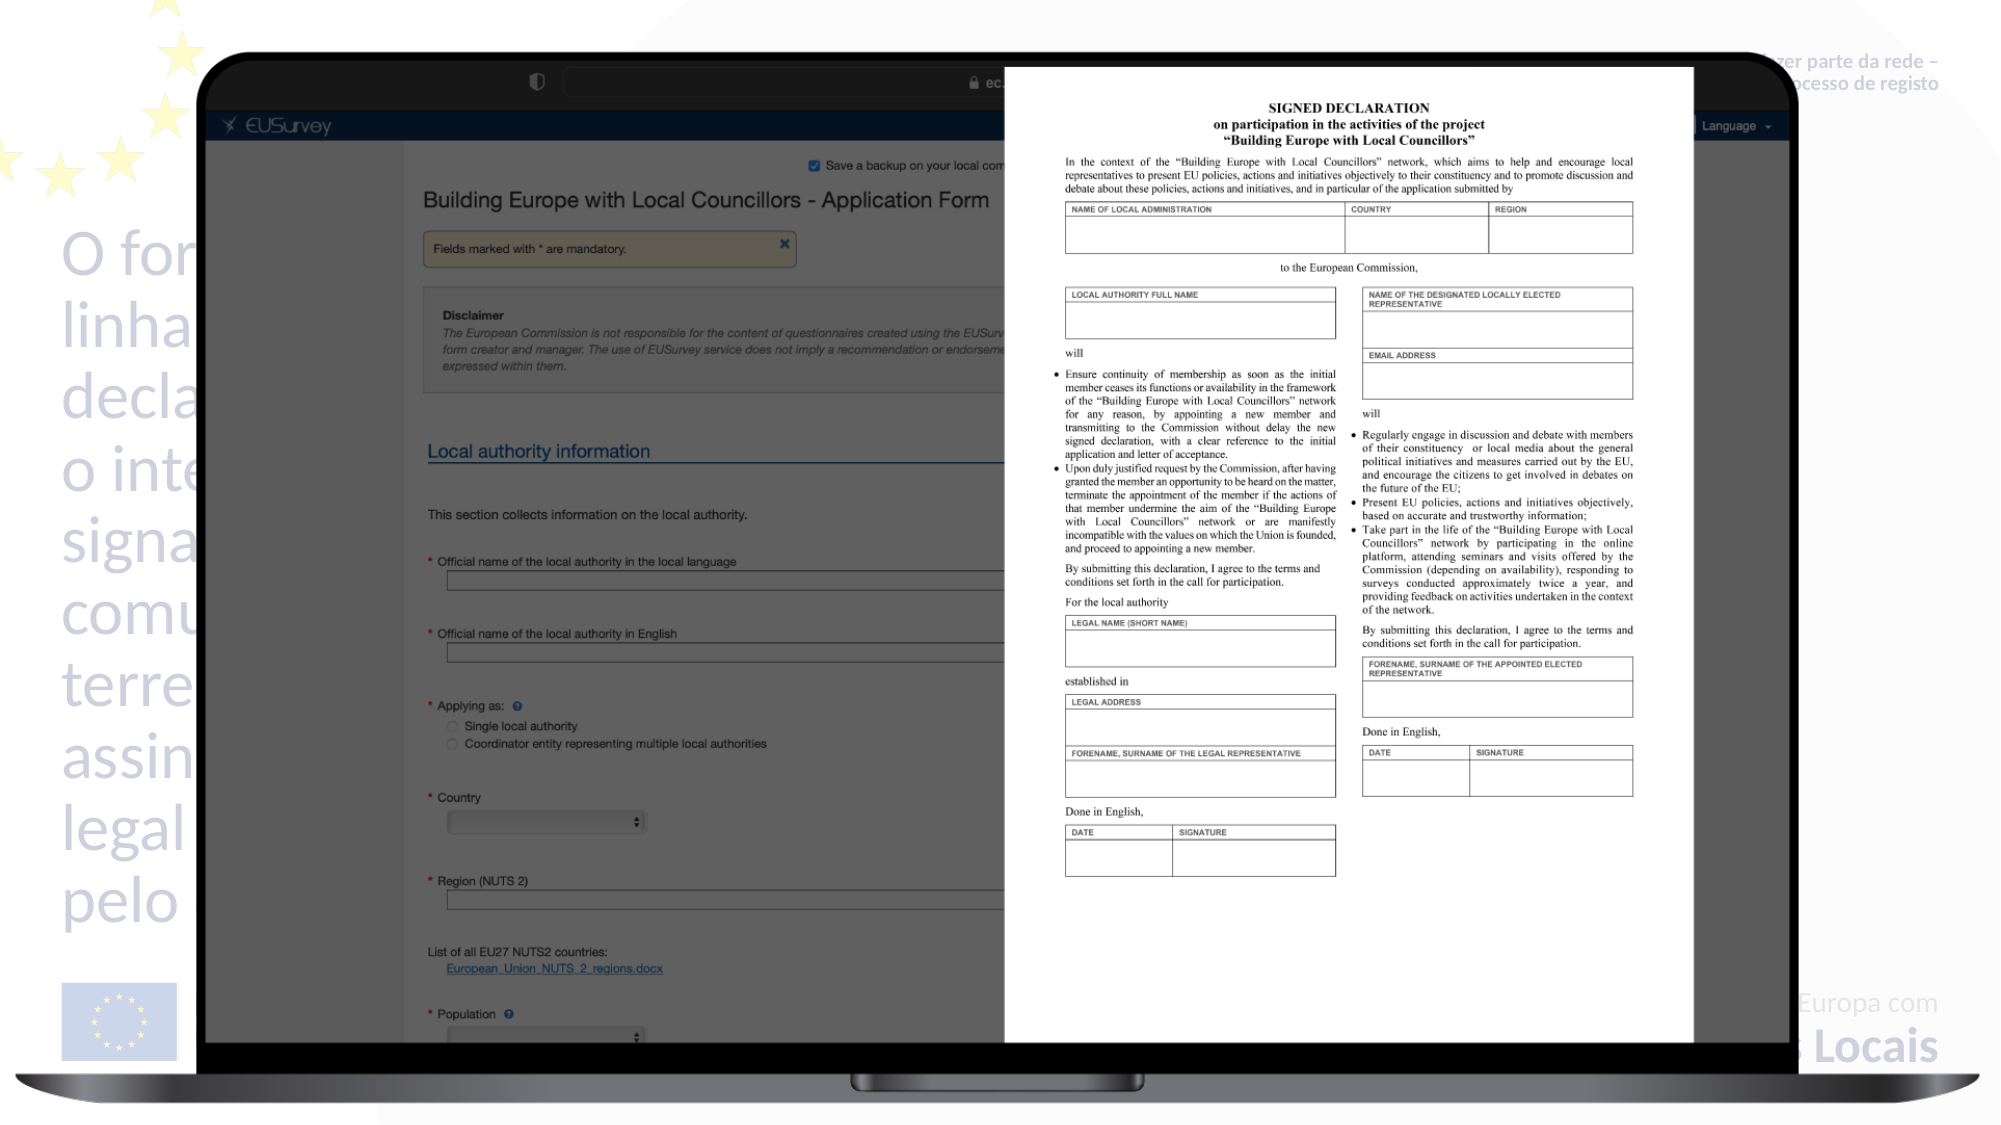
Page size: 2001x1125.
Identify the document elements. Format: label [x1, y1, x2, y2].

text_box [0, 0, 2000, 1125]
picture [0, 15, 1995, 1125]
